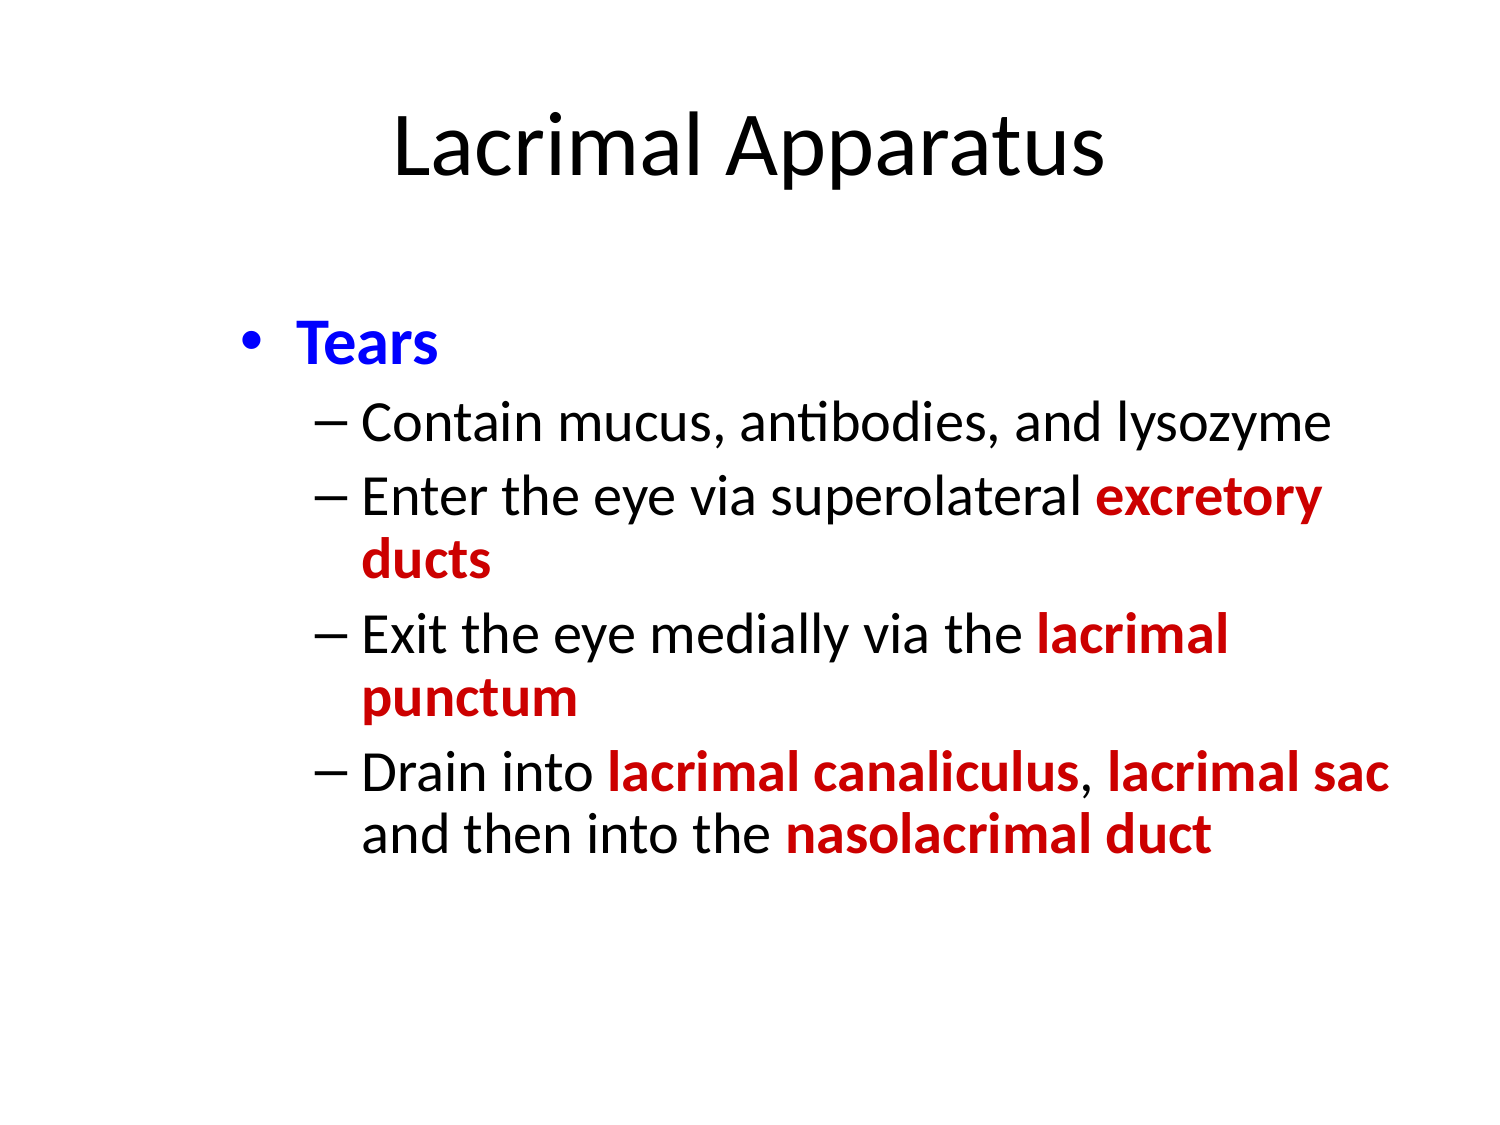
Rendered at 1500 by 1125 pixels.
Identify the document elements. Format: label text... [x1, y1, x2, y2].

list Tears Contain mucus, antibodies, and lysozyme Enter the eye via superolateral excretory ducts Exit the eye medially via the lacrimal punctum Drain into lacrimal canaliculus, lacrimal sac and then into the nasolacrimal duct [224, 299, 1425, 1038]
title Lacrimal Apparatus [75, 45, 1425, 233]
